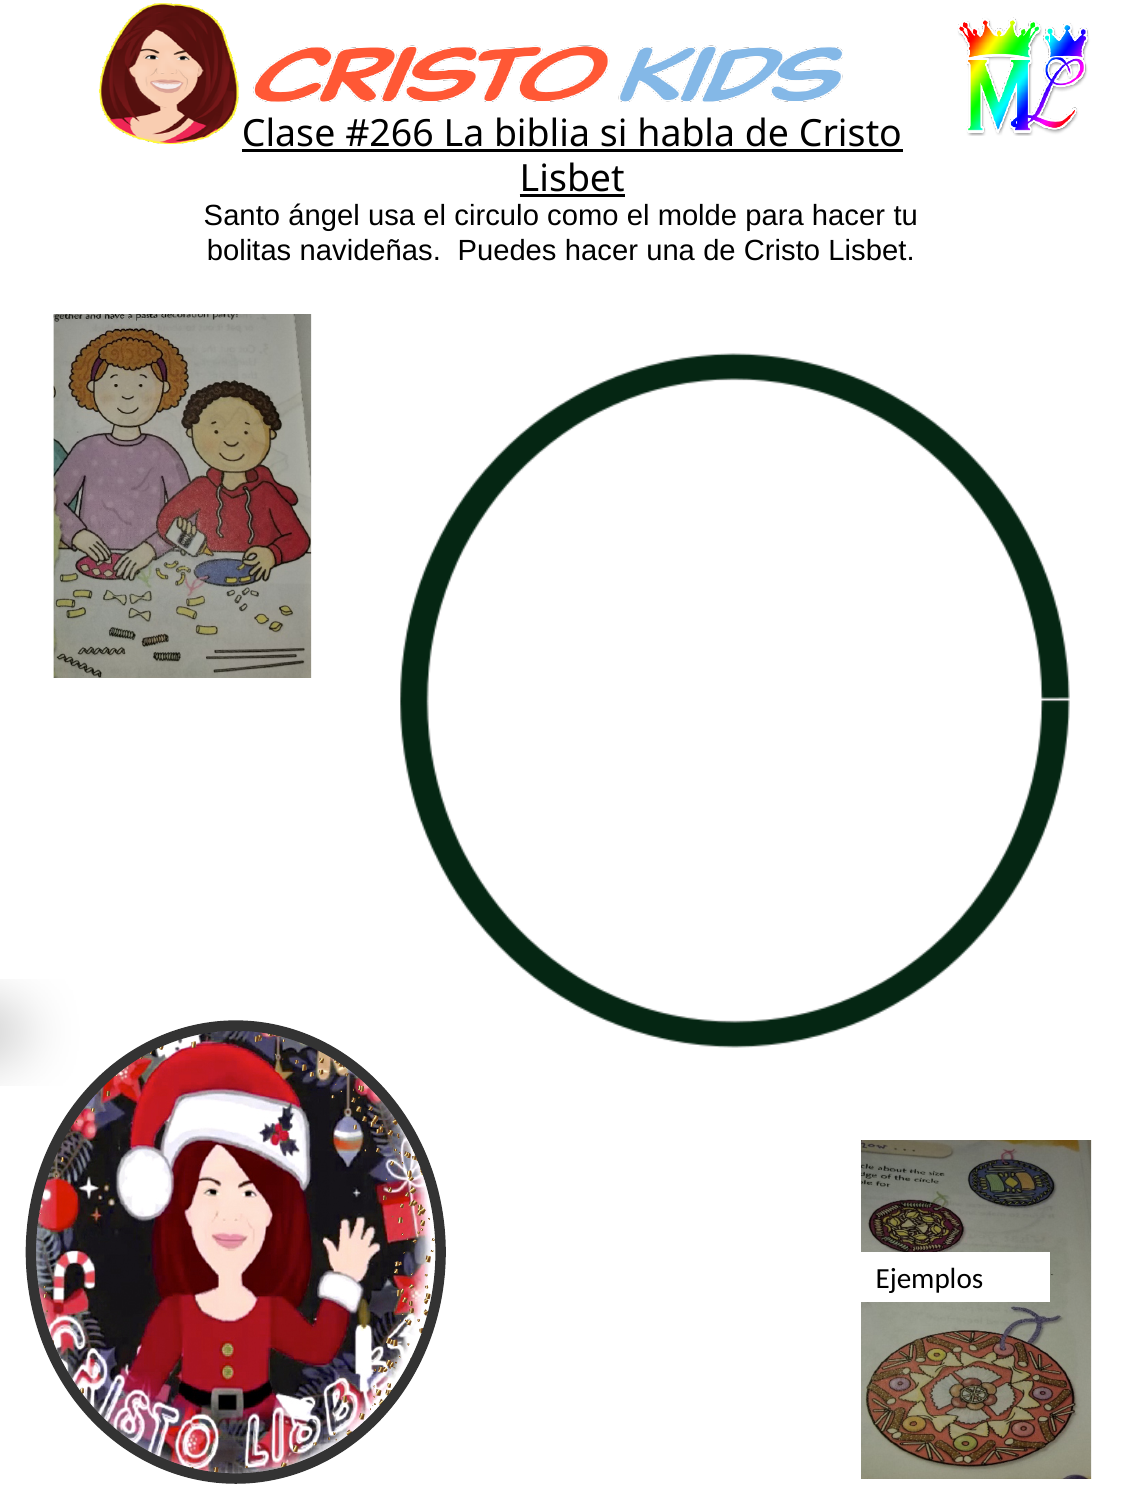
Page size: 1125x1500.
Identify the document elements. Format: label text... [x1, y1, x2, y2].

picture [953, 14, 1092, 136]
text_box Santo ángel usa el circulo como el molde para hacer tu bolitas navideñas. Puedes hacer una de Cristo Lisbet. [182, 188, 941, 274]
text_box Clase #266 La biblia si habla de Cristo Lisbet [203, 101, 941, 206]
picture [806, 1140, 1125, 1479]
picture [1, 314, 1125, 1479]
picture [66, 0, 860, 149]
